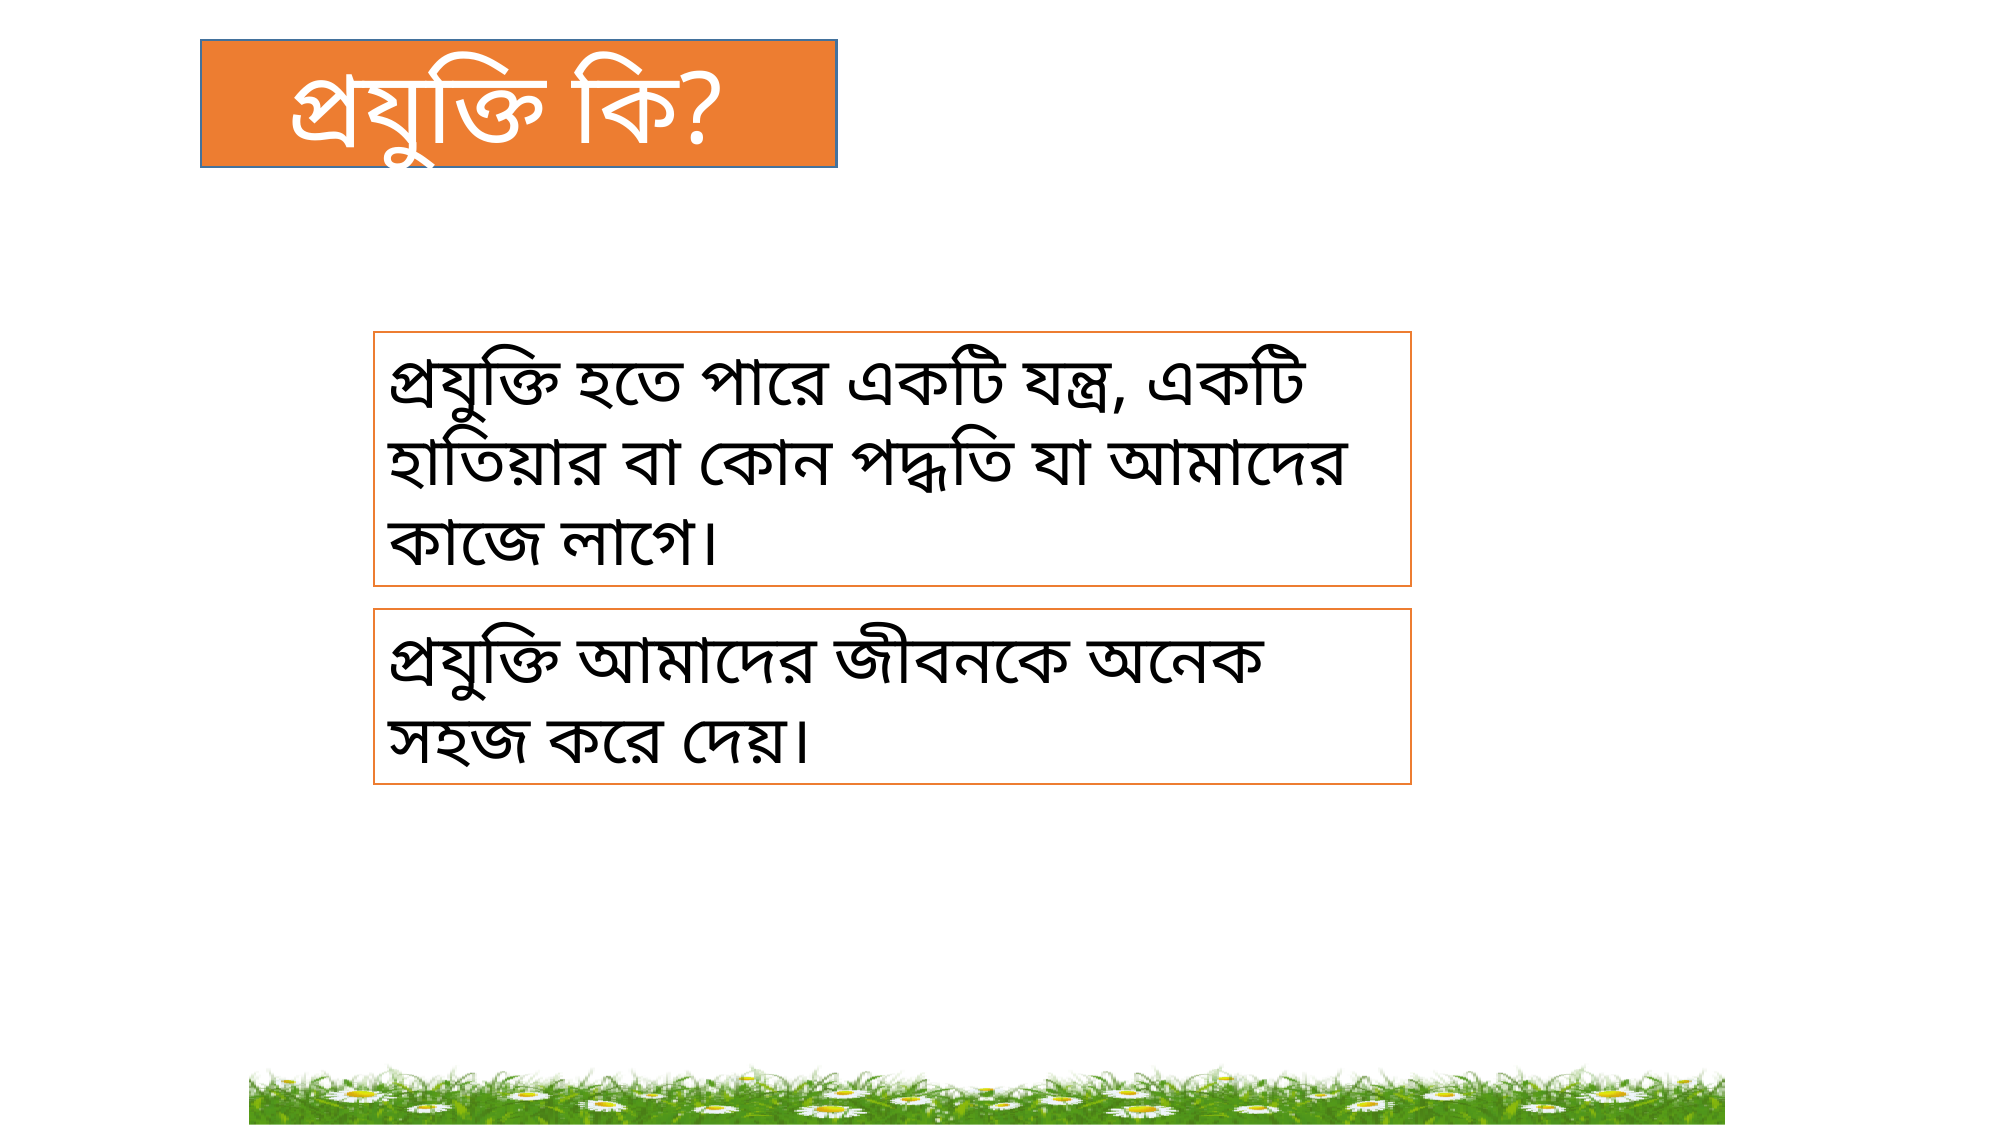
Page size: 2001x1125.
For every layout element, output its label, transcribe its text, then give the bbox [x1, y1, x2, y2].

text_box প্রযুক্তি আমাদের জীবনকে অনেক সহজ করে দেয়। [373, 608, 1412, 785]
picture [249, 1063, 1725, 1125]
text_box প্রযুক্তি কি? [200, 39, 838, 168]
text_box প্রযুক্তি হতে পারে একটি যন্ত্র, একটি হাতিয়ার বা কোন পদ্ধতি যা আমাদের কাজে লাগে। [373, 331, 1412, 587]
